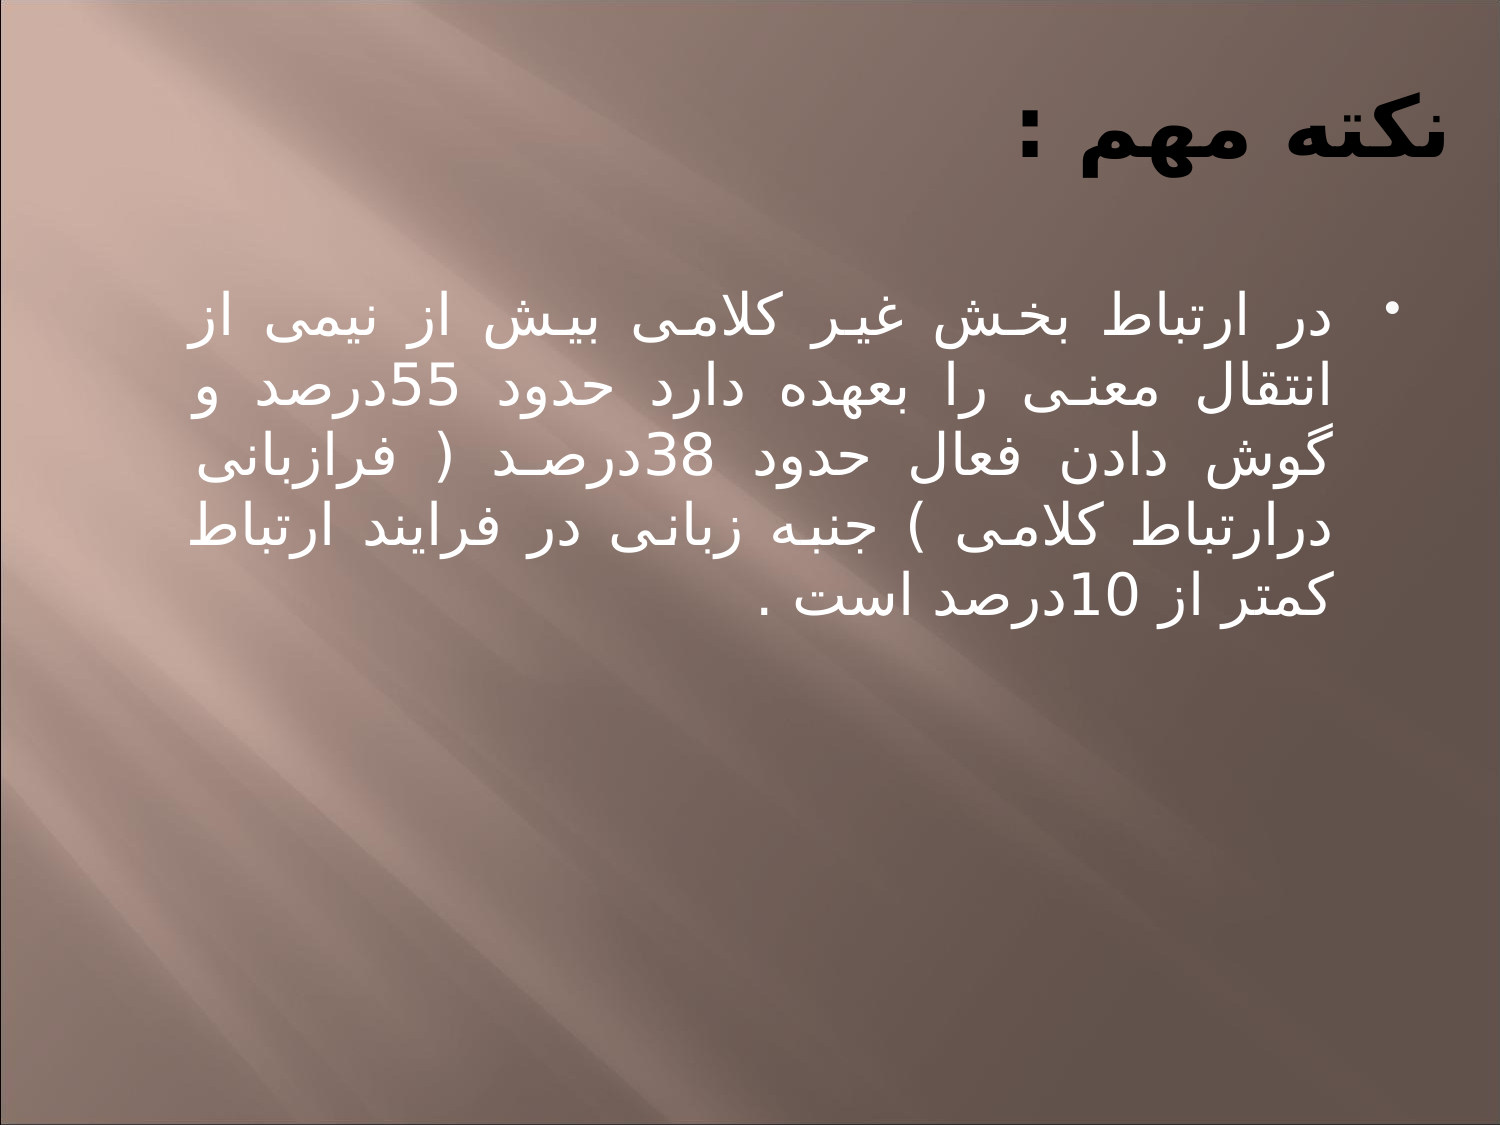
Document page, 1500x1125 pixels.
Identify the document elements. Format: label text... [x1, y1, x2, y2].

picture [0, 0, 1500, 1125]
title نکته مهم : [188, 35, 1468, 211]
list در ارتباط بخش غیر کلامی بیش از نیمی از انتقال معنی را بعهده دارد حدود 55درصد و گوش دادن فعال حدود 38درصد ( فرازبانی درارتباط کلامی ) جنبه زبانی در فرایند ارتباط کمتر از 10درصد است . [164, 269, 1439, 856]
